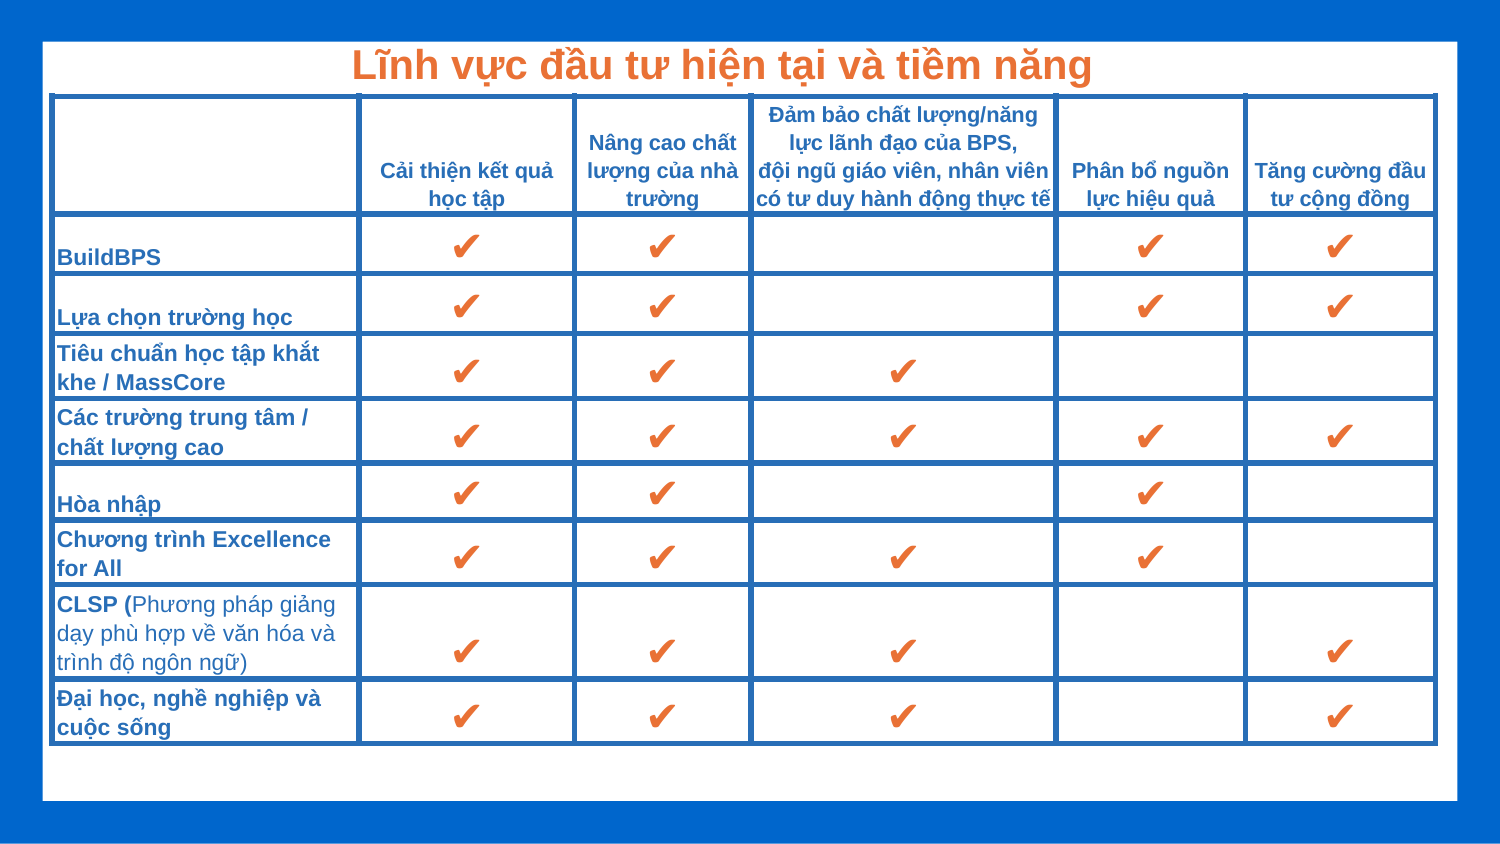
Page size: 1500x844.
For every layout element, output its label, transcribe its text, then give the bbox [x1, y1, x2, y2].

table_cell ✔ [362, 217, 572, 271]
table_cell [1248, 336, 1433, 396]
table_cell ✔ [577, 587, 748, 676]
table_header Nâng cao chất lượng của nhà trường [577, 99, 748, 211]
table_cell [1248, 466, 1433, 517]
table_header Phân bổ nguồn lực hiệu quả [1059, 99, 1243, 211]
table_cell ✔ [362, 466, 572, 517]
table_cell ✔ [1059, 401, 1243, 460]
table_cell [754, 466, 1053, 517]
table_cell ✔ [577, 401, 748, 460]
table_cell ✔ [362, 276, 572, 331]
table_cell BuildBPS [55, 217, 356, 271]
table_header Tăng cường đầu tư cộng đồng [1248, 99, 1433, 211]
table_header Đảm bảo chất lượng/năng lực lãnh đạo của BPS, đội ngũ giáo viên, nhân viên có tư duy hành động thực tế [754, 99, 1053, 211]
table_cell ✔ [1059, 523, 1243, 582]
table_cell [754, 217, 1053, 271]
table_cell ✔ [1059, 217, 1243, 271]
table_cell ✔ [1059, 276, 1243, 331]
table_cell ✔ [1248, 682, 1433, 741]
table_cell [1248, 523, 1433, 582]
title Lĩnh vực đầu tư hiện tại và tiềm năng [120, 22, 1325, 94]
table_cell ✔ [754, 523, 1053, 582]
table_cell ✔ [577, 466, 748, 517]
table_cell Hòa nhập [55, 466, 356, 517]
table_cell ✔ [362, 523, 572, 582]
table_cell ✔ [1248, 217, 1433, 271]
table_cell Tiêu chuẩn học tập khắt khe / MassCore [55, 336, 356, 396]
table_cell ✔ [754, 336, 1053, 396]
table_header [55, 99, 356, 211]
table_cell ✔ [754, 682, 1053, 741]
table_cell [1059, 587, 1243, 676]
table_header Cải thiện kết quả học tập [362, 99, 572, 211]
table_cell ✔ [577, 217, 748, 271]
table_cell ✔ [1248, 401, 1433, 460]
table_cell ✔ [577, 336, 748, 396]
table_cell ✔ [754, 401, 1053, 460]
table_cell [1059, 336, 1243, 396]
table_cell ✔ [577, 682, 748, 741]
table_cell ✔ [1248, 587, 1433, 676]
table_cell [1059, 682, 1243, 741]
table_cell ✔ [577, 523, 748, 582]
table_cell ✔ [1248, 276, 1433, 331]
table_cell Lựa chọn trường học [55, 276, 356, 331]
table_cell ✔ [754, 587, 1053, 676]
table_cell Các trường trung tâm / chất lượng cao [55, 401, 356, 460]
table_cell [754, 276, 1053, 331]
table_cell ✔ [362, 682, 572, 741]
table_cell ✔ [362, 587, 572, 676]
table_cell Đại học, nghề nghiệp và cuộc sống [55, 682, 356, 741]
table_cell Chương trình Excellence for All [55, 523, 356, 582]
table_cell ✔ [1059, 466, 1243, 517]
table_cell ✔ [362, 401, 572, 460]
table_cell CLSP (Phương pháp giảng dạy phù hợp về văn hóa và trình độ ngôn ngữ) [55, 587, 356, 676]
table_cell ✔ [362, 336, 572, 396]
table_cell ✔ [577, 276, 748, 331]
